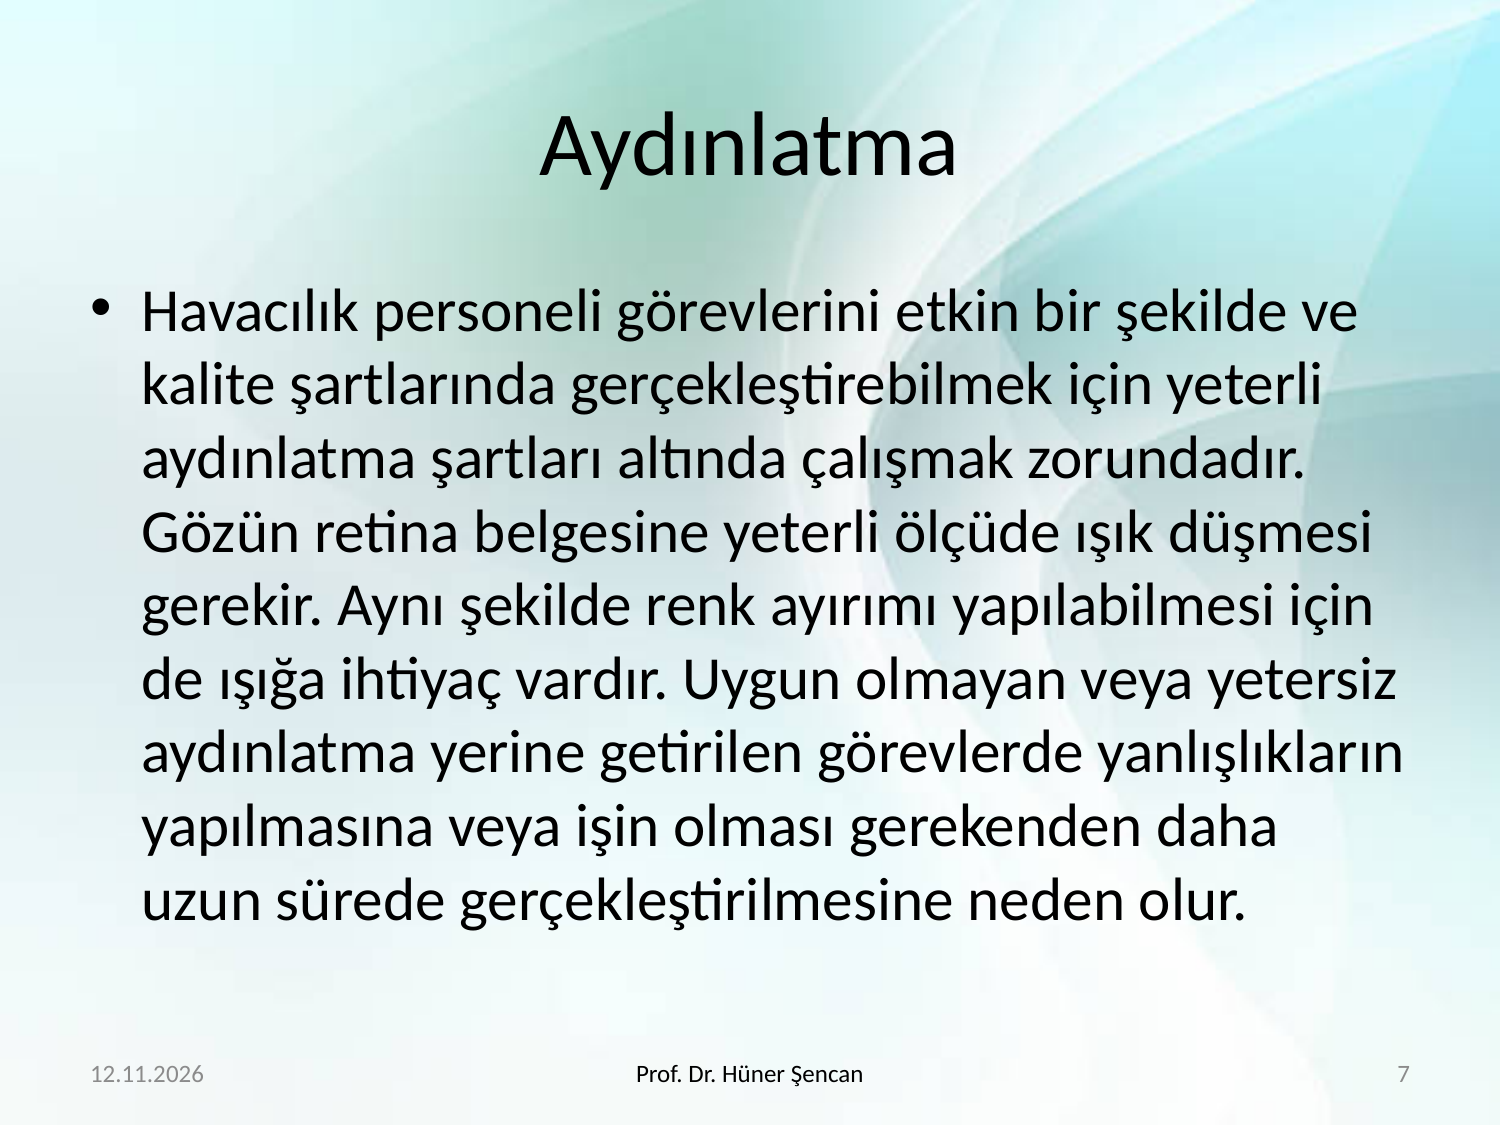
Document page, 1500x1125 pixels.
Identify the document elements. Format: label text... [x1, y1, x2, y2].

picture [0, 0, 1500, 1125]
slide_number 7 [1074, 1042, 1425, 1103]
list Havacılık personeli görevlerini etkin bir şekilde ve kalite şartlarında gerçekleştirebilmek için yeterli aydınlatma şartları altında çalışmak zorundadır. Gözün retina belgesine yeterli ölçüde ışık düşmesi gerekir. Aynı şekilde renk ayırımı yapılabilmesi için de ışığa ihtiyaç vardır. Uygun olmayan veya yetersiz aydınlatma yerine getirilen görevlerde yanlışlıkların yapılmasına veya işin olması gerekenden daha uzun sürede gerçekleştirilmesine neden olur. [75, 262, 1425, 1005]
footer Prof. Dr. Hüner Şencan [512, 1042, 988, 1103]
title Aydınlatma [75, 45, 1425, 233]
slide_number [75, 1042, 425, 1103]
